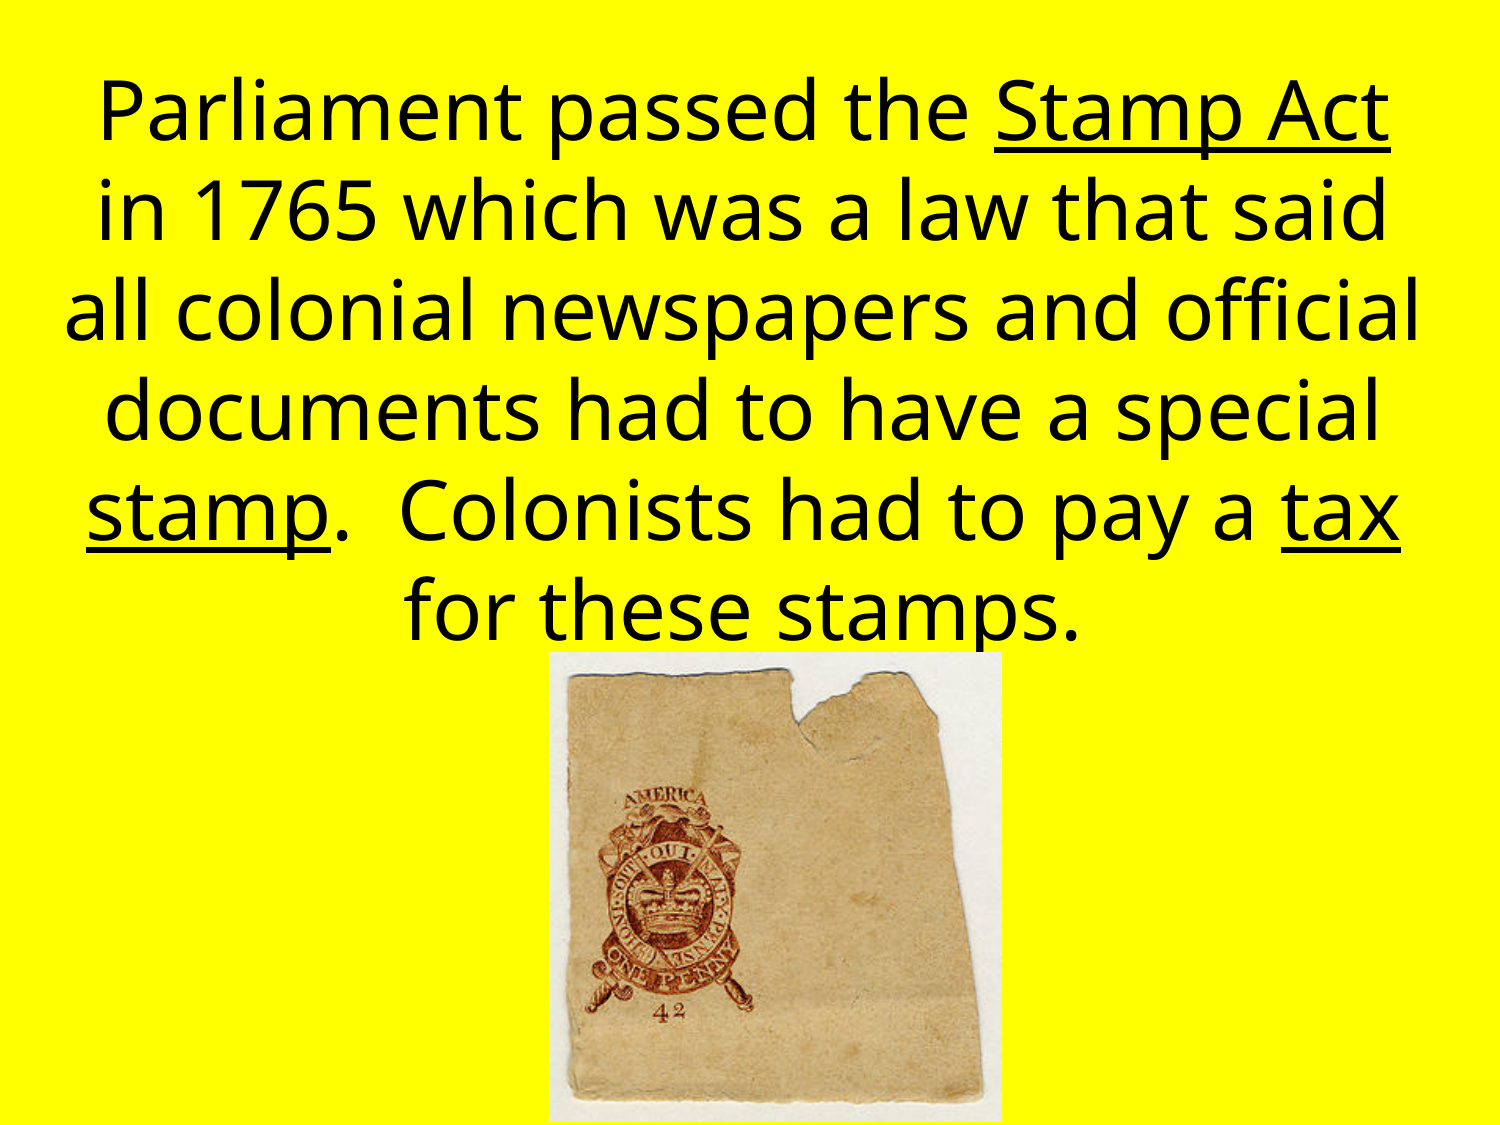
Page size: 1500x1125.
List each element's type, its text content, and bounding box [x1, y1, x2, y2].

text_box Parliament passed the Stamp Act in 1765 which was a law that said all colonial newspapers and official documents had to have a special stamp. Colonists had to pay a tax for these stamps. [37, 49, 1450, 665]
picture [549, 652, 1002, 1122]
